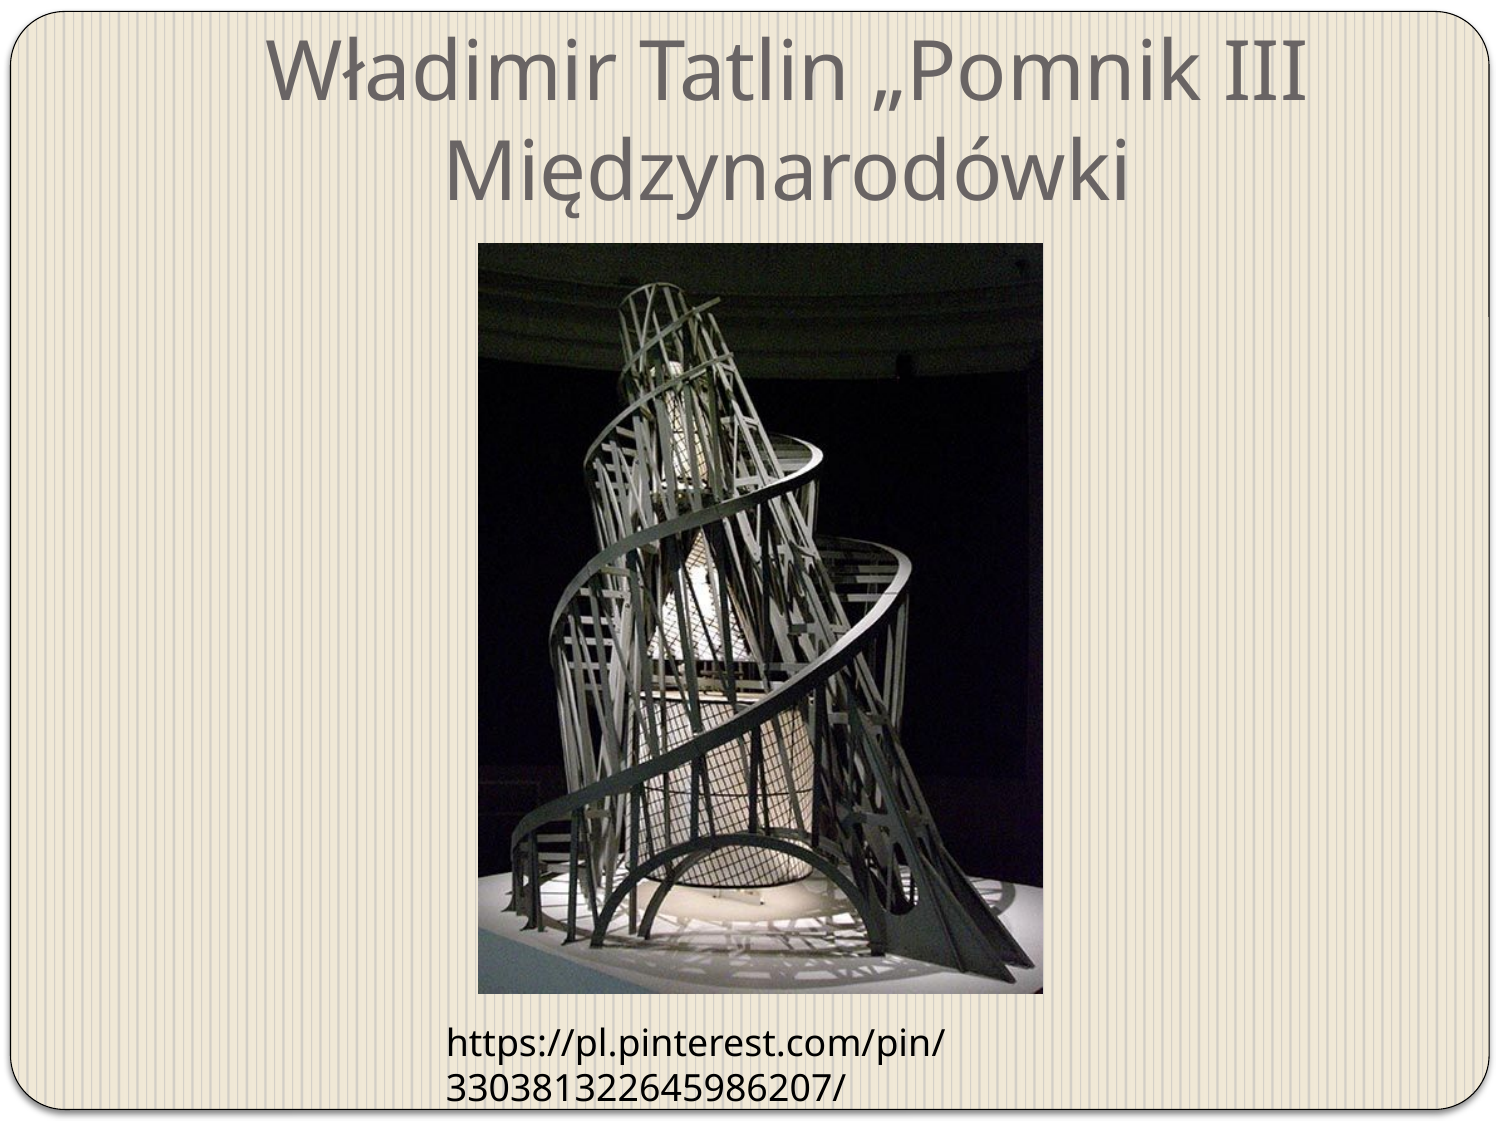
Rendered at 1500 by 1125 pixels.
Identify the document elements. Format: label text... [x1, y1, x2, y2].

text_box https://pl.pinterest.com/pin/330381322645986207/ [431, 1011, 1105, 1117]
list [478, 243, 1043, 994]
title Władimir Tatlin „Pomnik III Międzynarodówki [150, 45, 1425, 233]
